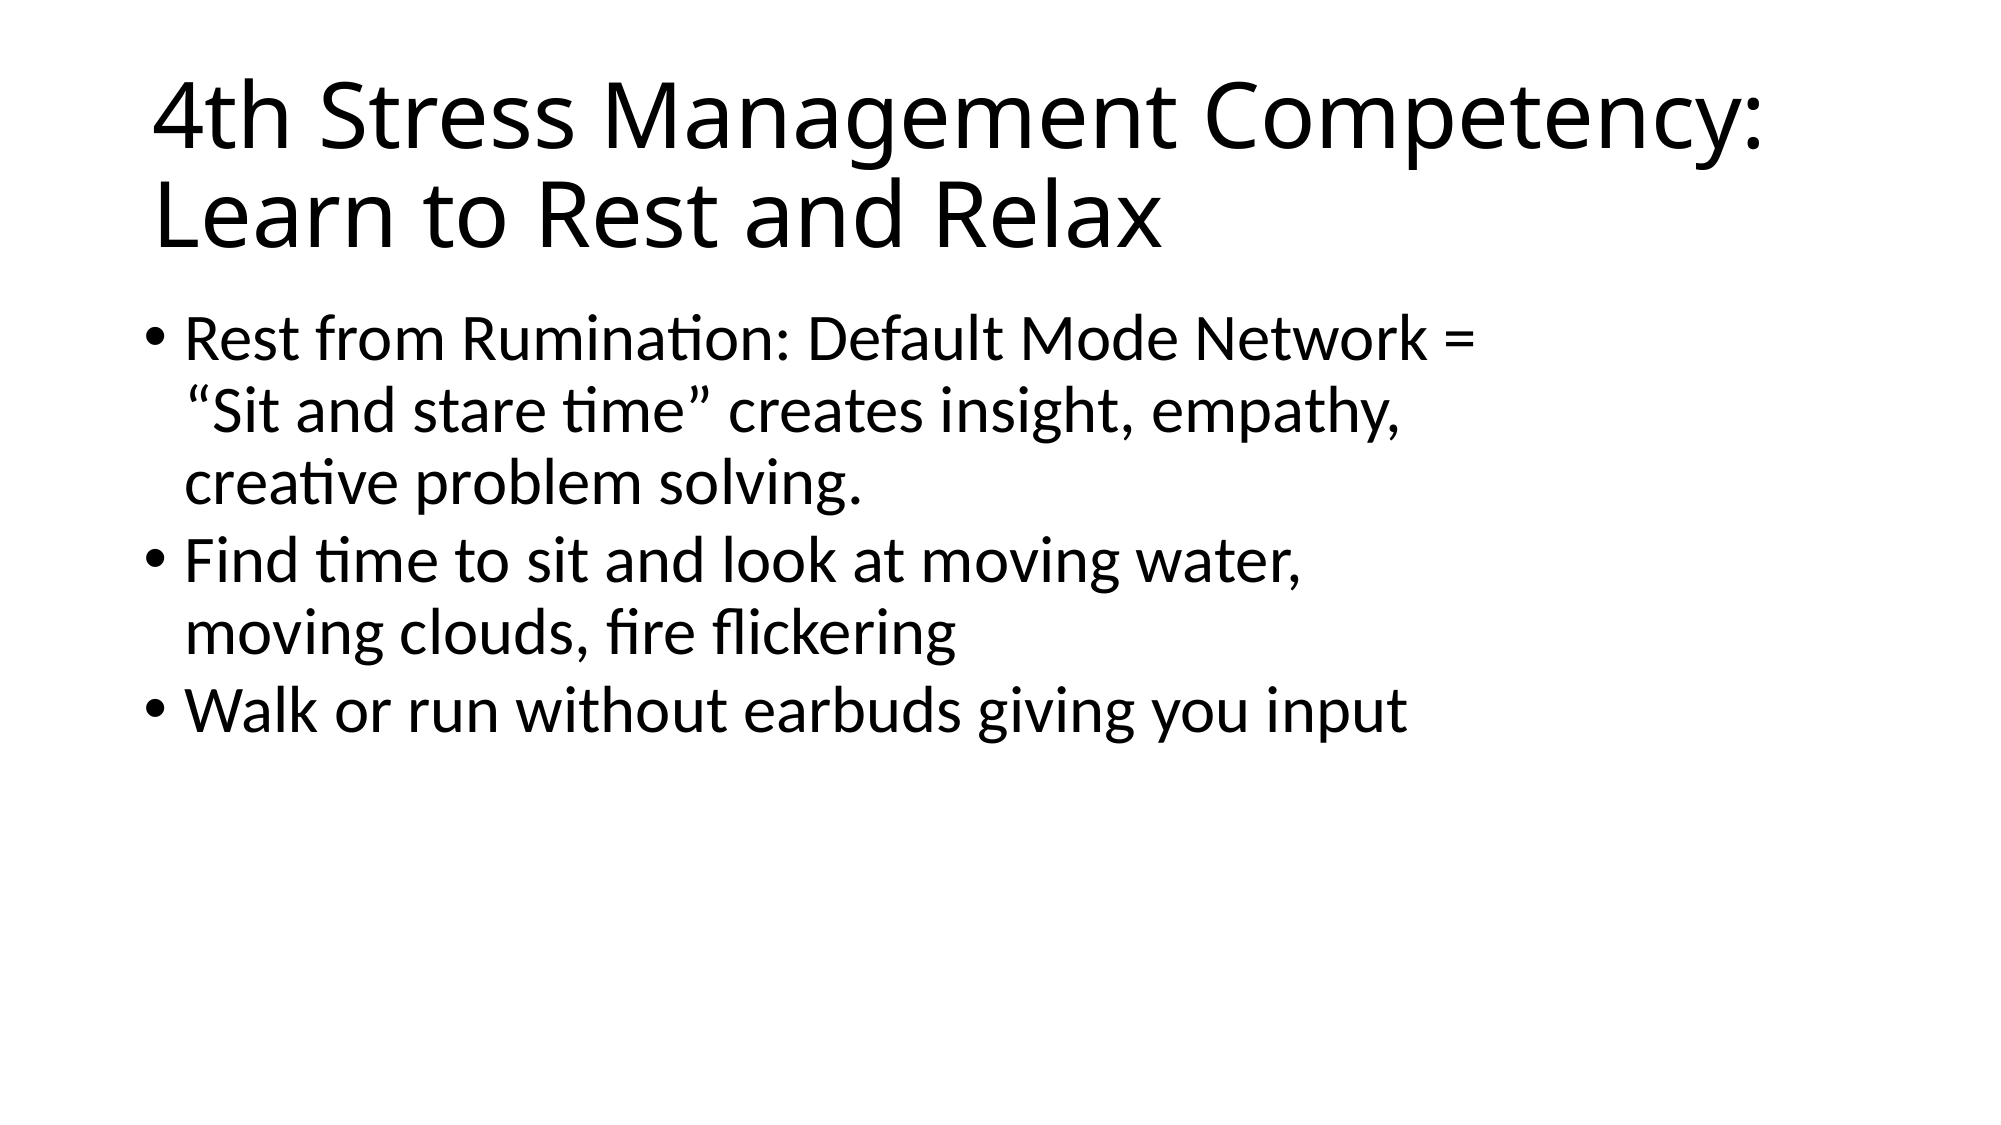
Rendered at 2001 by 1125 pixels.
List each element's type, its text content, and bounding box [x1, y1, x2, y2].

title 4th Stress Management Competency: Learn to Rest and Relax [137, 59, 1863, 278]
list Rest from Rumination: Default Mode Network = “Sit and stare time” creates insight, empathy, creative problem solving. Find time to sit and look at moving water, moving clouds, fire flickering Walk or run without earbuds giving you input [111, 295, 1522, 991]
